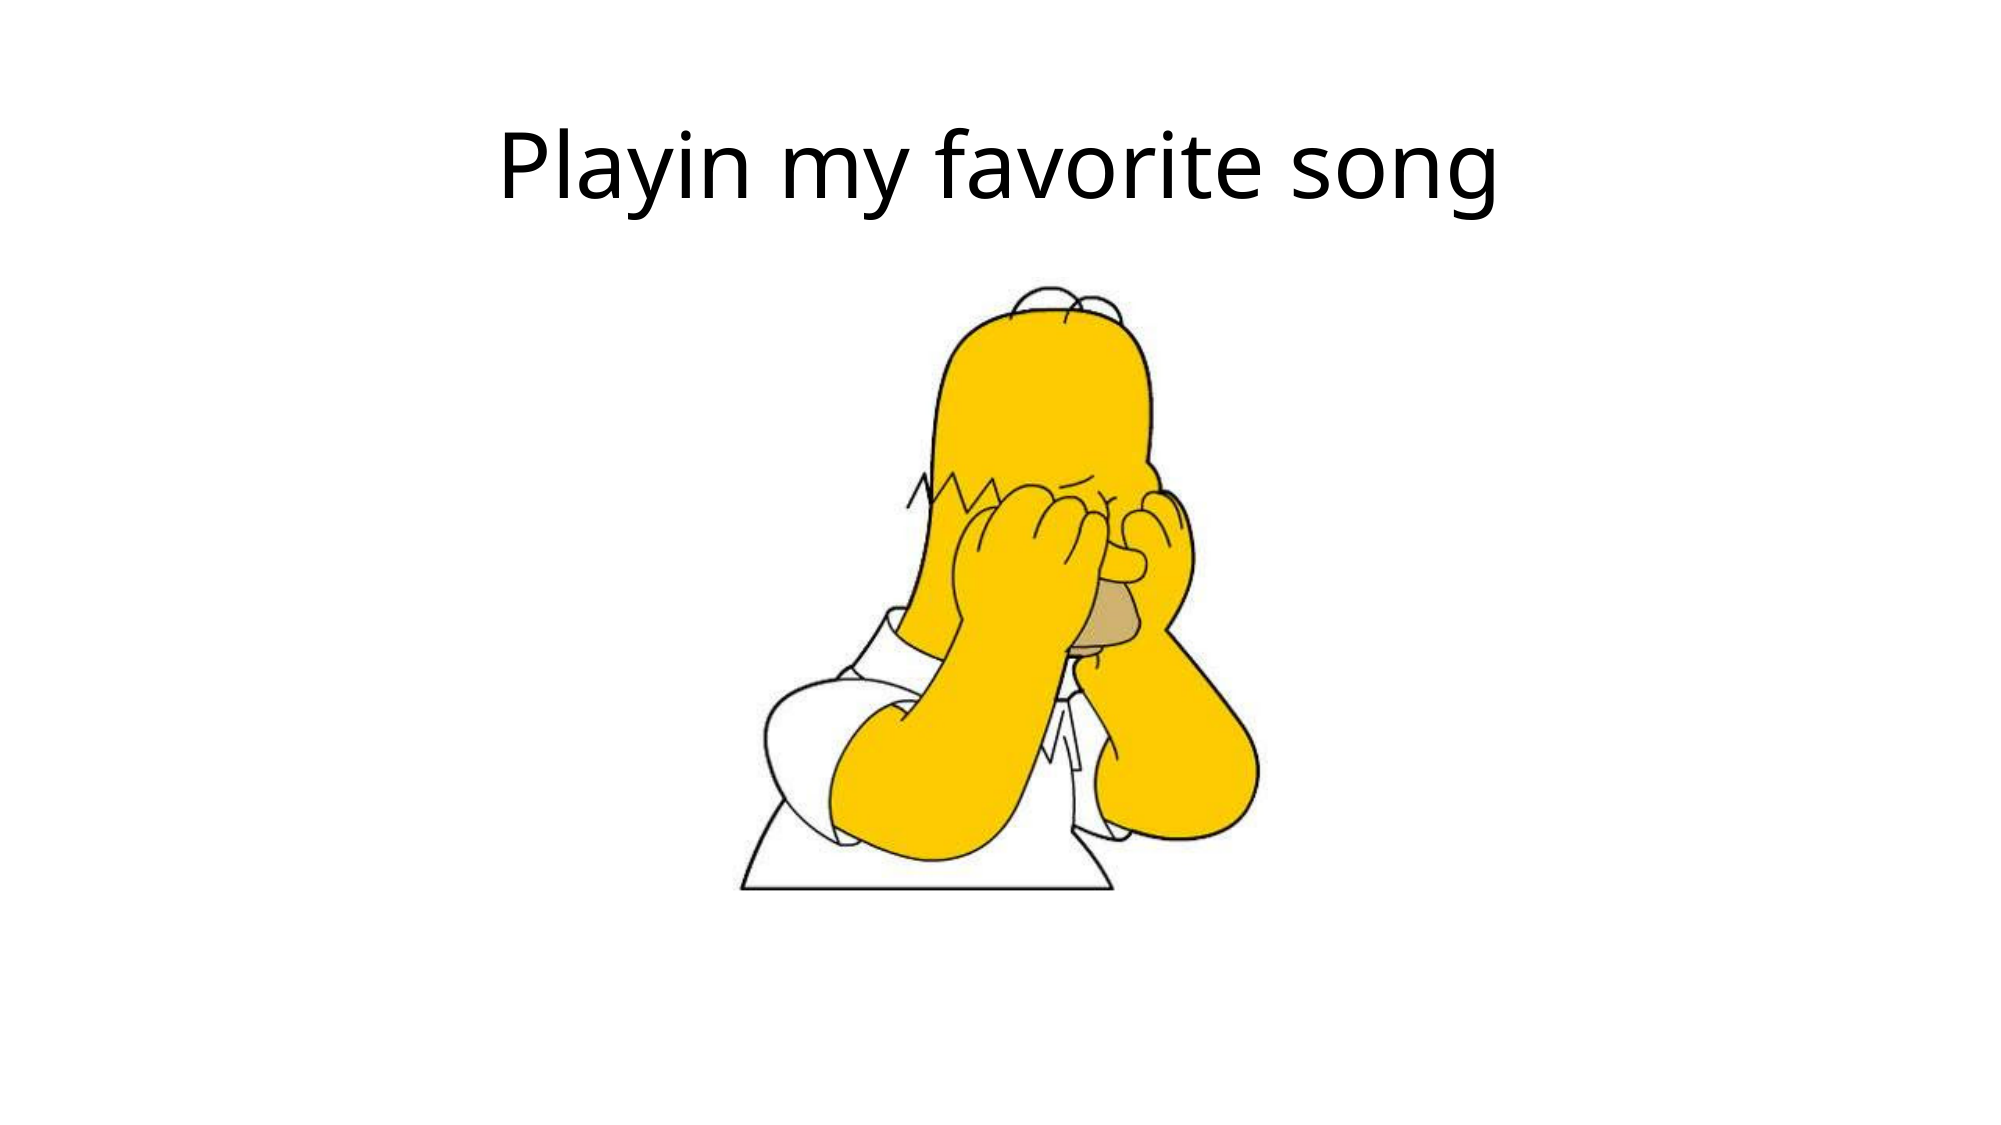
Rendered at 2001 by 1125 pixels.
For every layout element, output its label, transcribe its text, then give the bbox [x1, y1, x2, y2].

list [732, 277, 1268, 900]
title Playin my favorite song [137, 59, 1863, 278]
